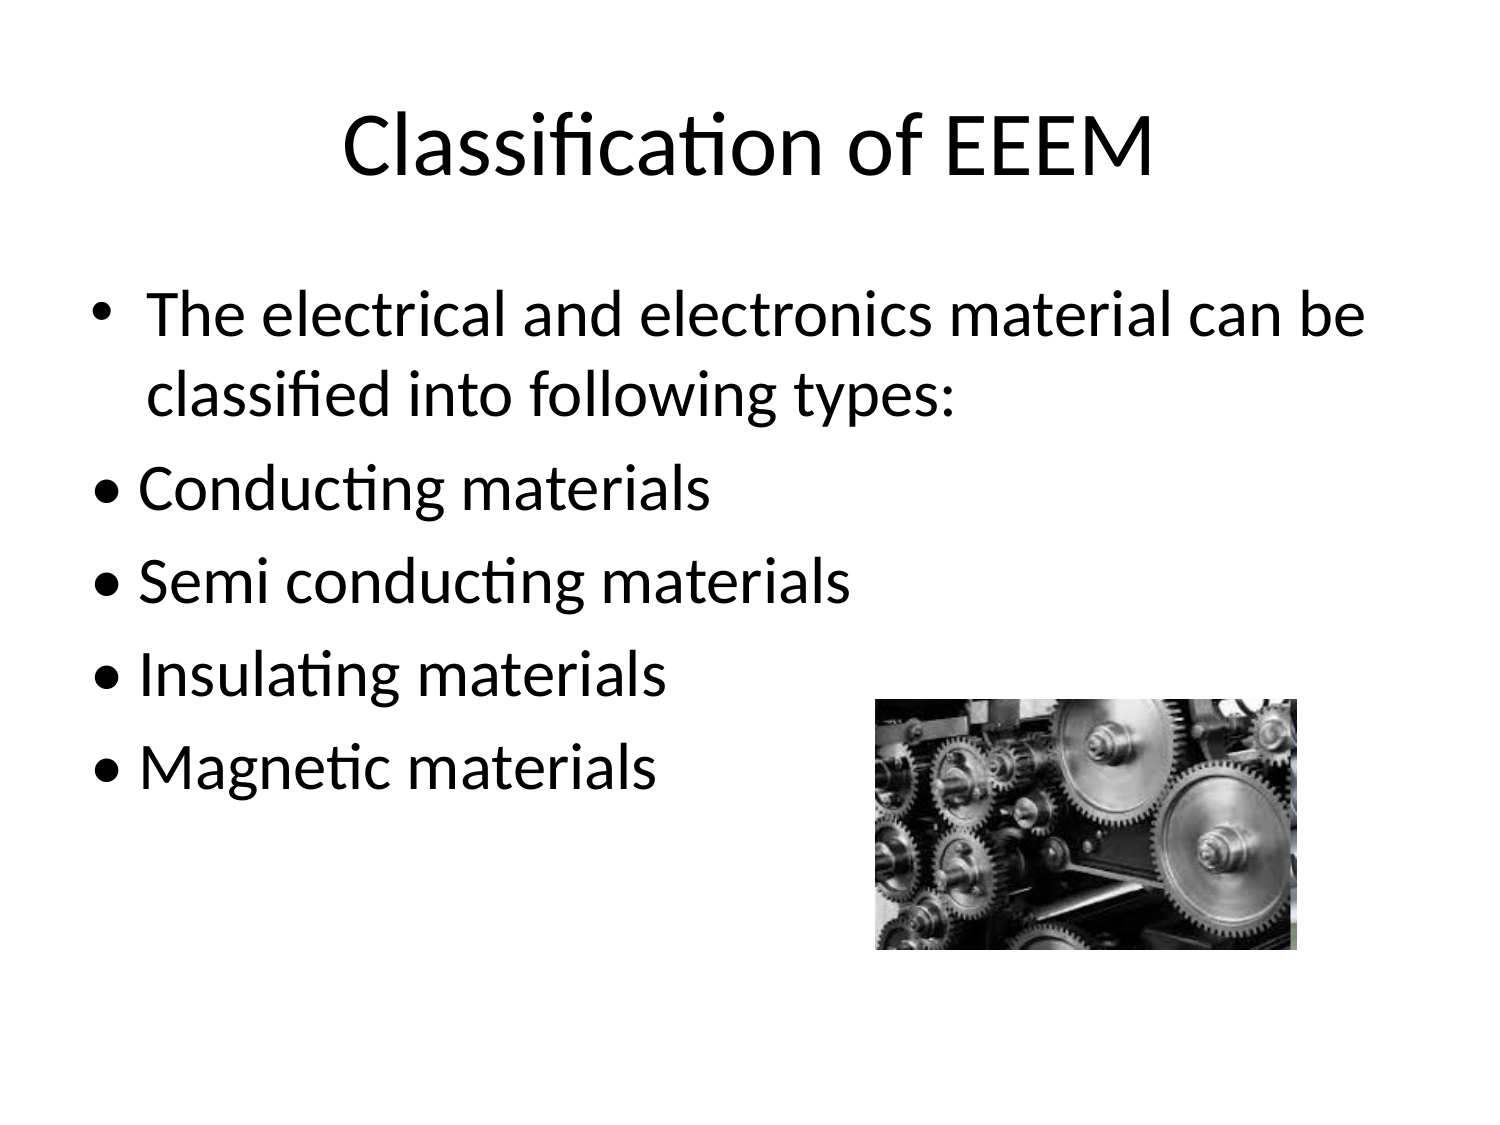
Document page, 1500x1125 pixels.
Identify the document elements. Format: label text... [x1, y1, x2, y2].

title Classification of EEEM [75, 45, 1425, 233]
picture [874, 699, 1298, 951]
list The electrical and electronics material can be classified into following types: • Conducting materials • Semi conducting materials • Insulating materials • Magnetic materials [75, 262, 1425, 1005]
